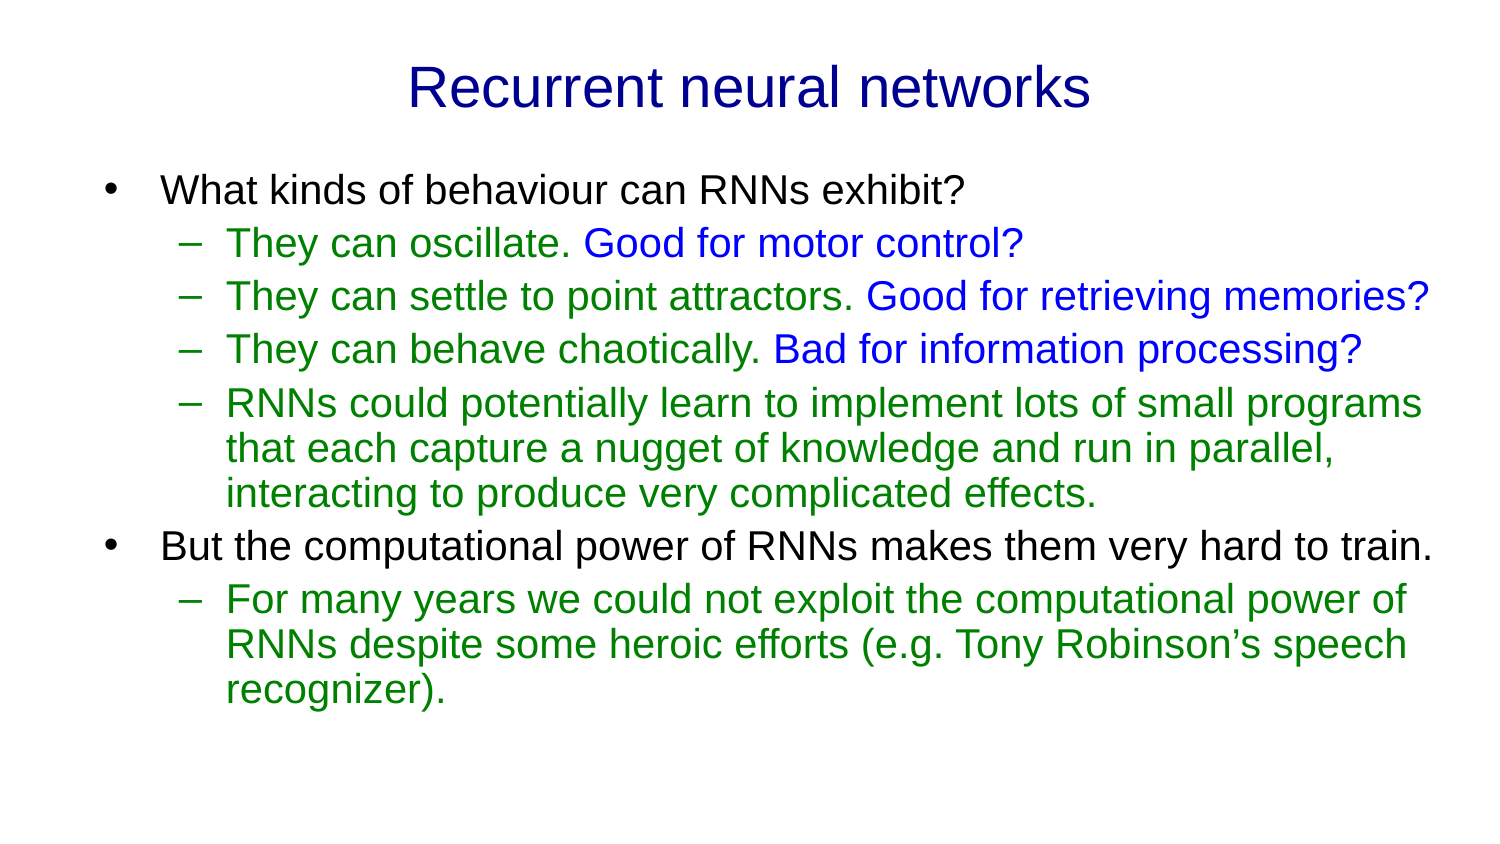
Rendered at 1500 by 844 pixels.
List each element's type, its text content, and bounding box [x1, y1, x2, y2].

title Recurrent neural networks [75, 14, 1425, 155]
list What kinds of behaviour can RNNs exhibit? They can oscillate. Good for motor control? They can settle to point attractors. Good for retrieving memories? They can behave chaotically. Bad for information processing? RNNs could potentially learn to implement lots of small programs that each capture a nugget of knowledge and run in parallel, interacting to produce very complicated effects. But the computational power of RNNs makes them very hard to train. For many years we could not exploit the computational power of RNNs despite some heroic efforts (e.g. Tony Robinson’s speech recognizer). [88, 155, 1453, 770]
